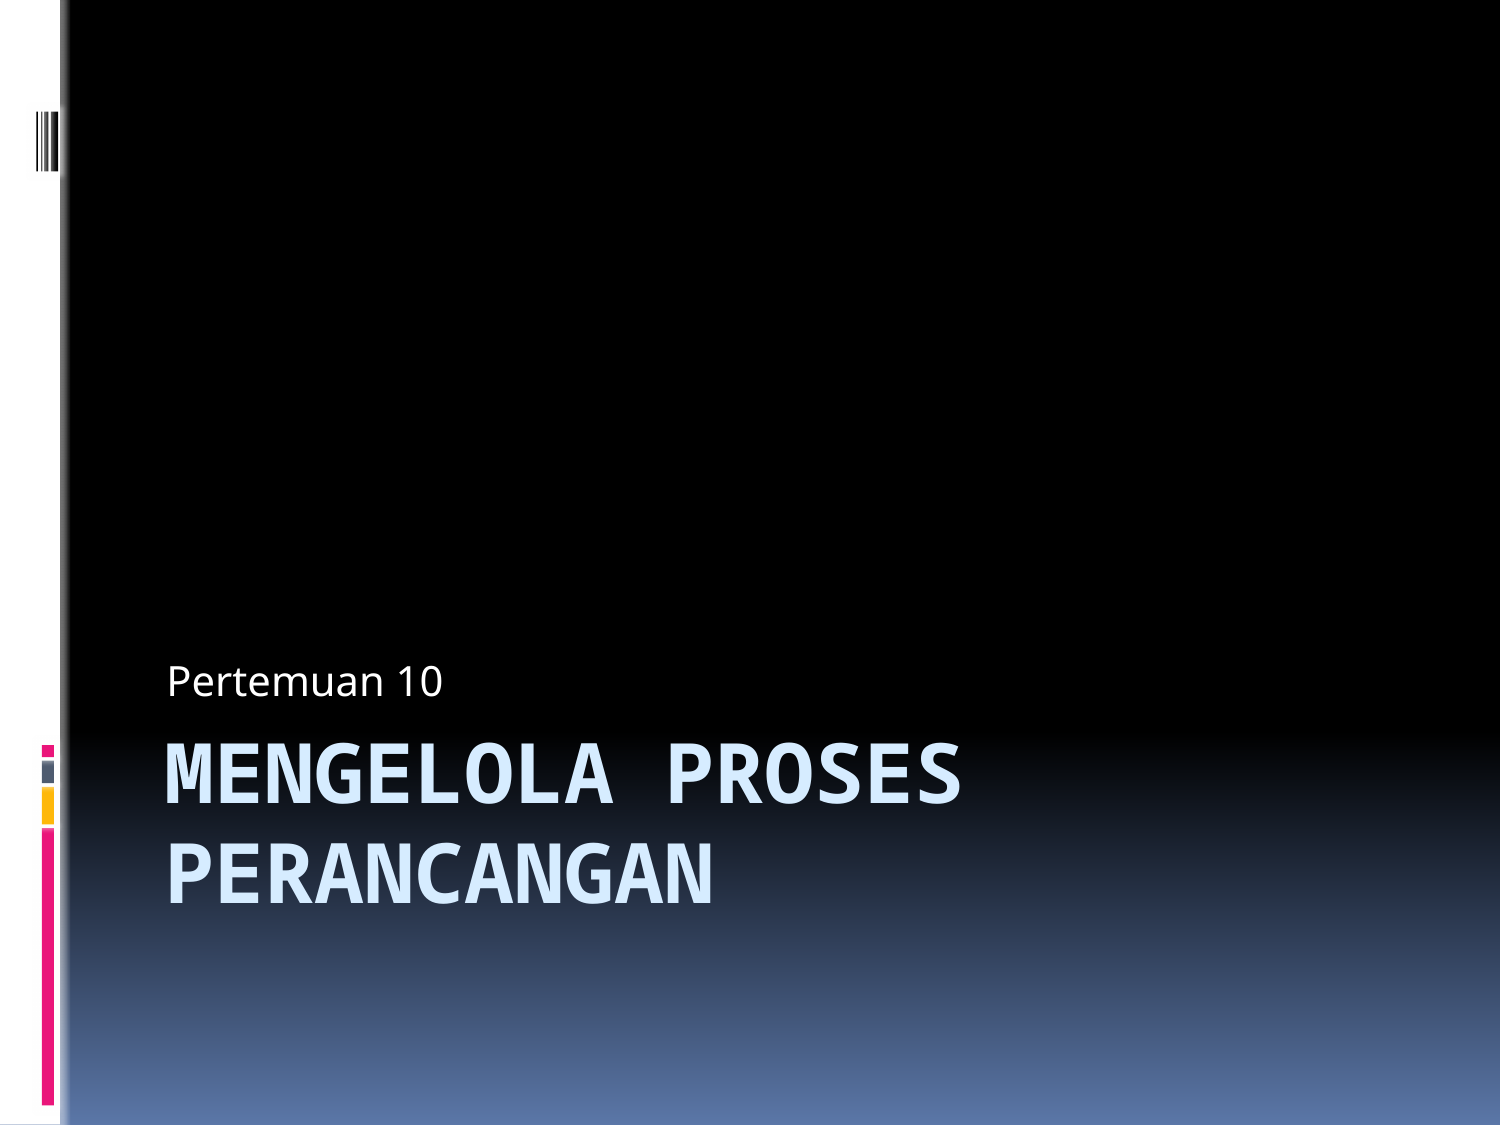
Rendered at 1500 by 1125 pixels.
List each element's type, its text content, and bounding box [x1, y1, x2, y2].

subtitle Pertemuan 10 [150, 464, 1425, 713]
title Mengelola Proses Perancangan [150, 713, 1425, 1037]
